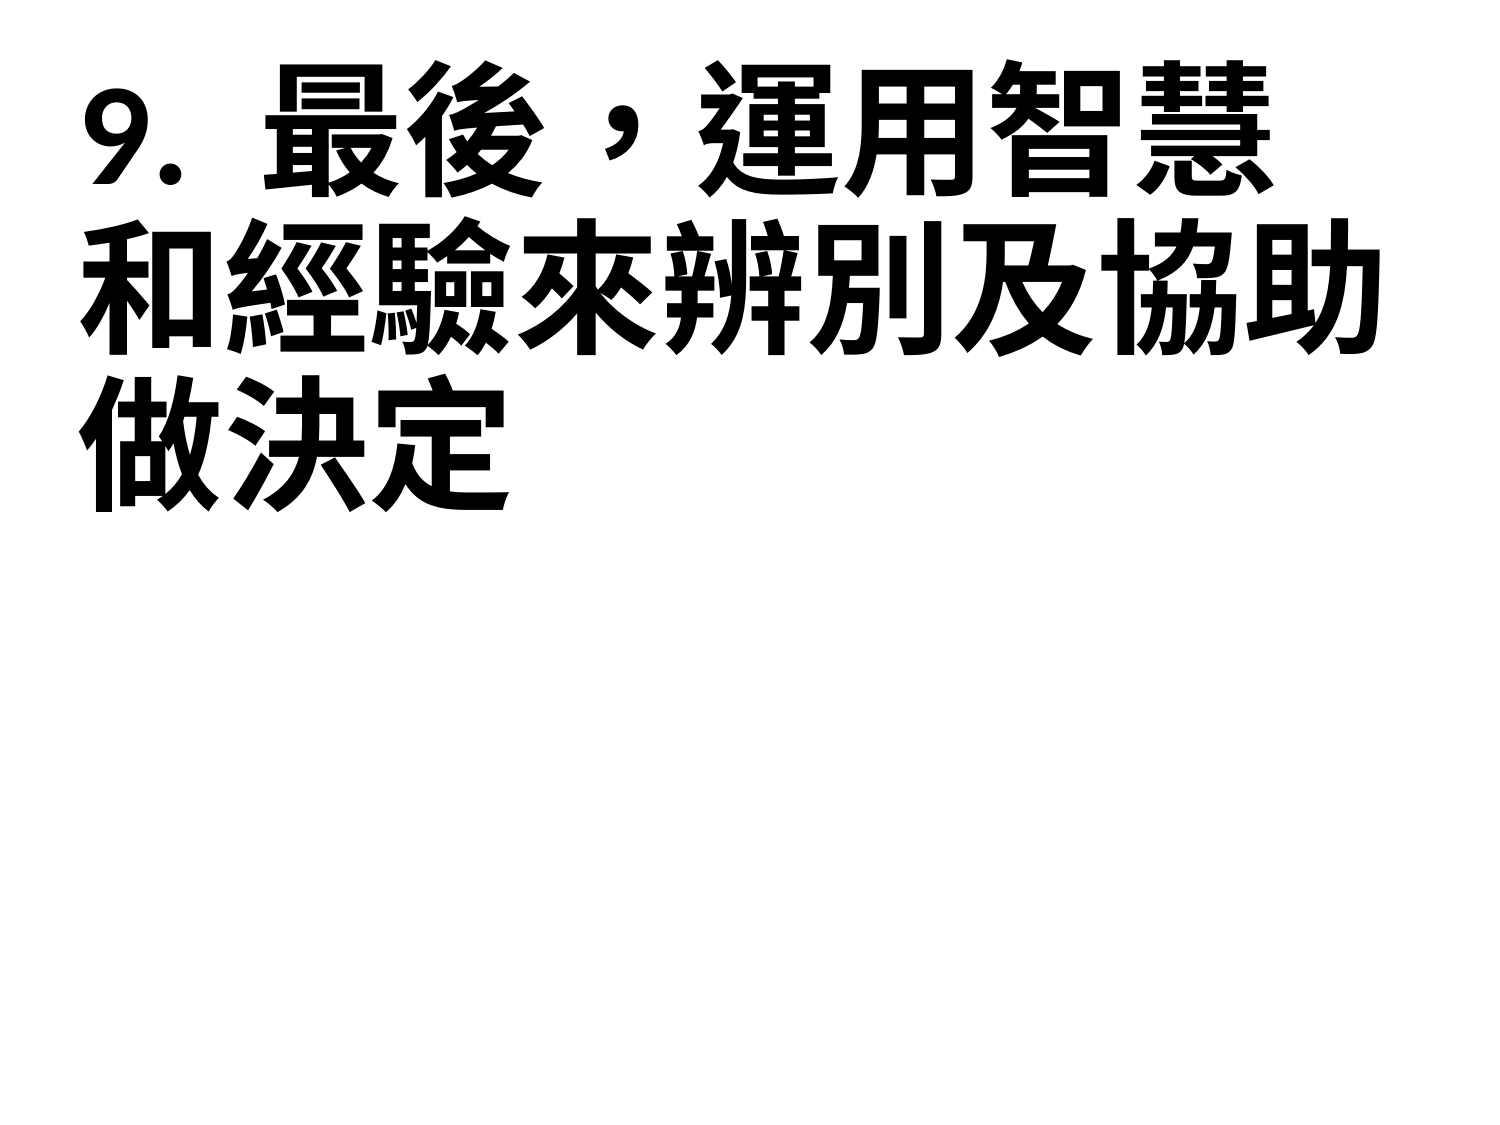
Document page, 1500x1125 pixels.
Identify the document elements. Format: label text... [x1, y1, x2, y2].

list 9. 最後，運用智慧和經驗來辨別及協助做決定 [62, 51, 1438, 670]
